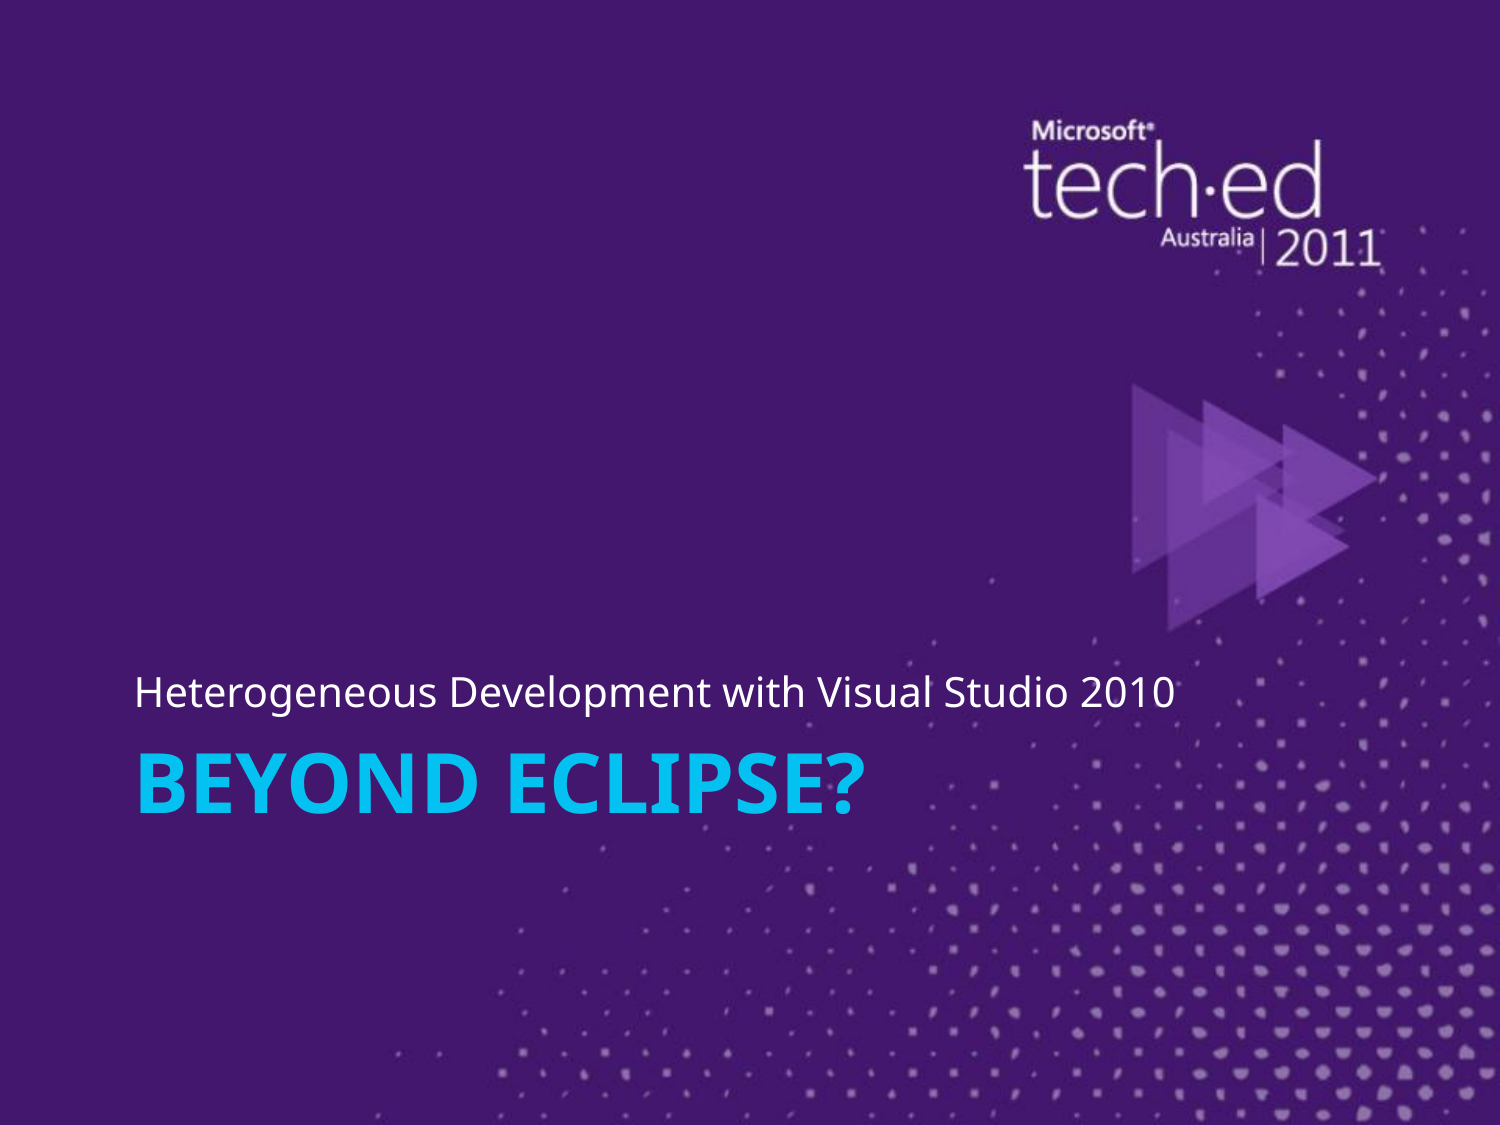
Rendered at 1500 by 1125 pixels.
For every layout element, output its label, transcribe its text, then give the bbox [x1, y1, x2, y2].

picture [0, 0, 1500, 1125]
title Beyond Eclipse? [118, 723, 1394, 947]
list Heterogeneous Development with Visual Studio 2010 [118, 476, 1394, 723]
